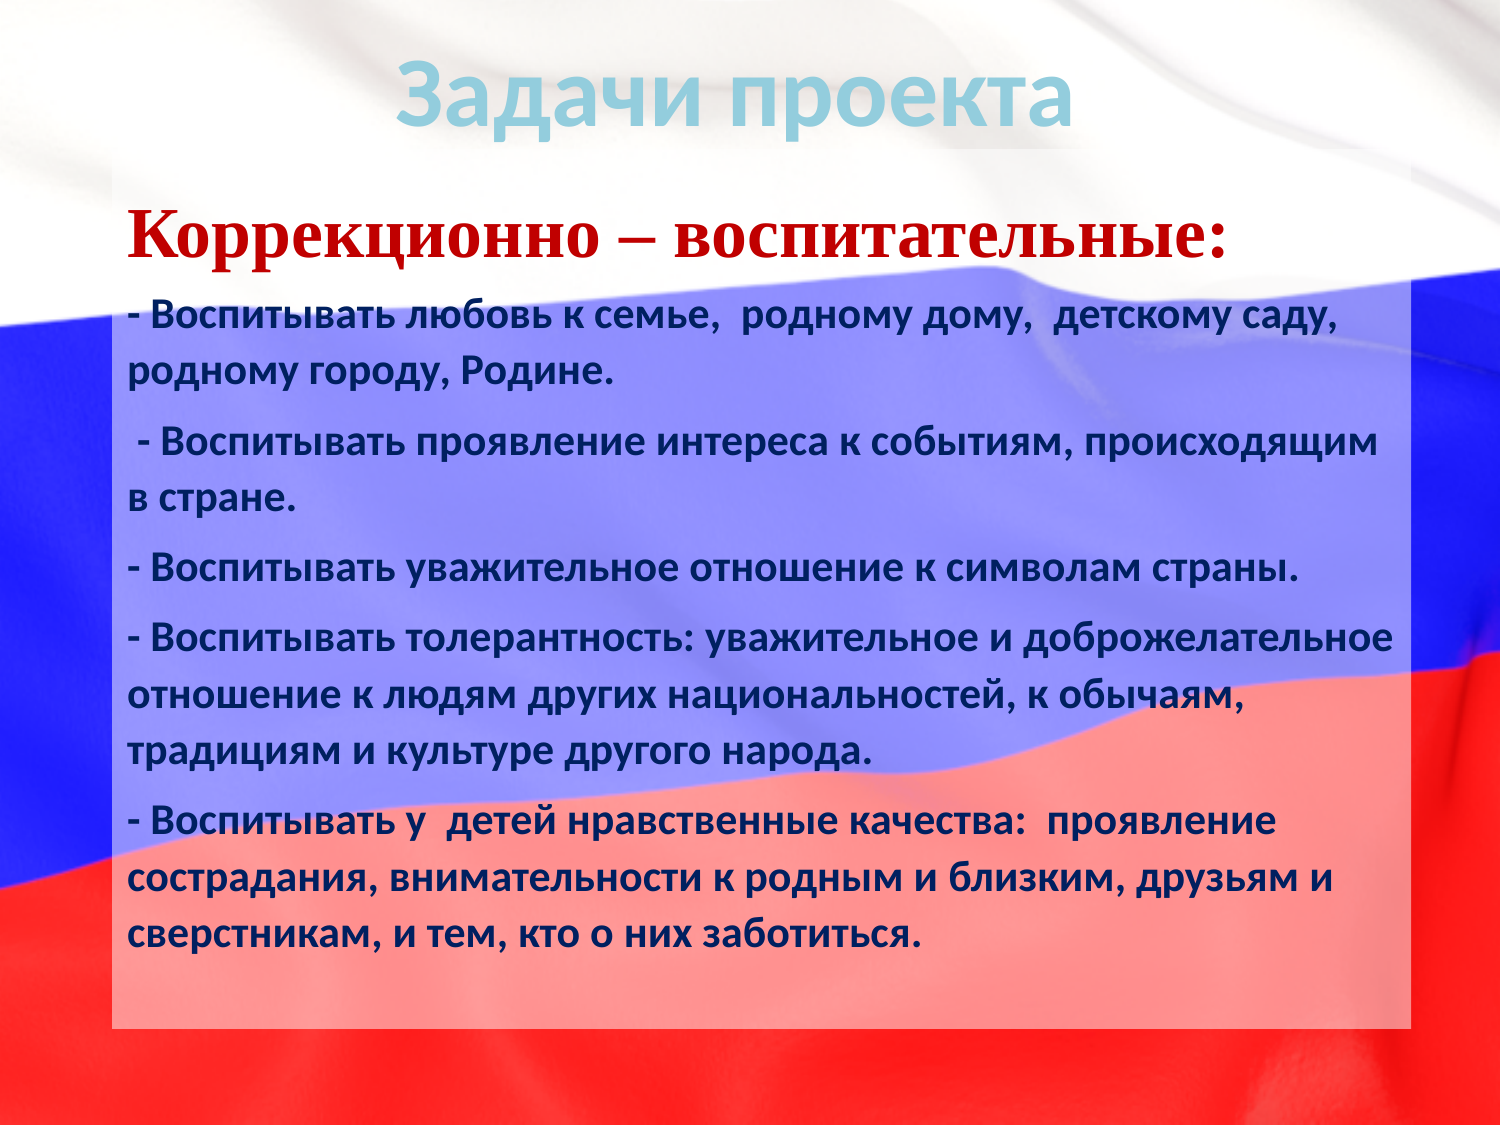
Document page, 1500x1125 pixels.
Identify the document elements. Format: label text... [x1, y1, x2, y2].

list Коррекционно – воспитательные: - Воспитывать любовь к семье, родному дому, детскому саду, родному городу, Родине. - Воспитывать проявление интереса к событиям, происходящим в стране. - Воспитывать уважительное отношение к символам страны. - Воспитывать толерантность: уважительное и доброжелательное отношение к людям других национальностей, к обычаям, традициям и культуре другого народа. - Воспитывать у детей нравственные качества: проявление сострадания, внимательности к родным и близким, друзьям и сверстникам, и тем, кто о них заботиться. [112, 172, 1412, 1029]
title Задачи проекта [61, 0, 1412, 173]
text_box [110, 147, 1413, 1031]
picture [0, 0, 1500, 1125]
